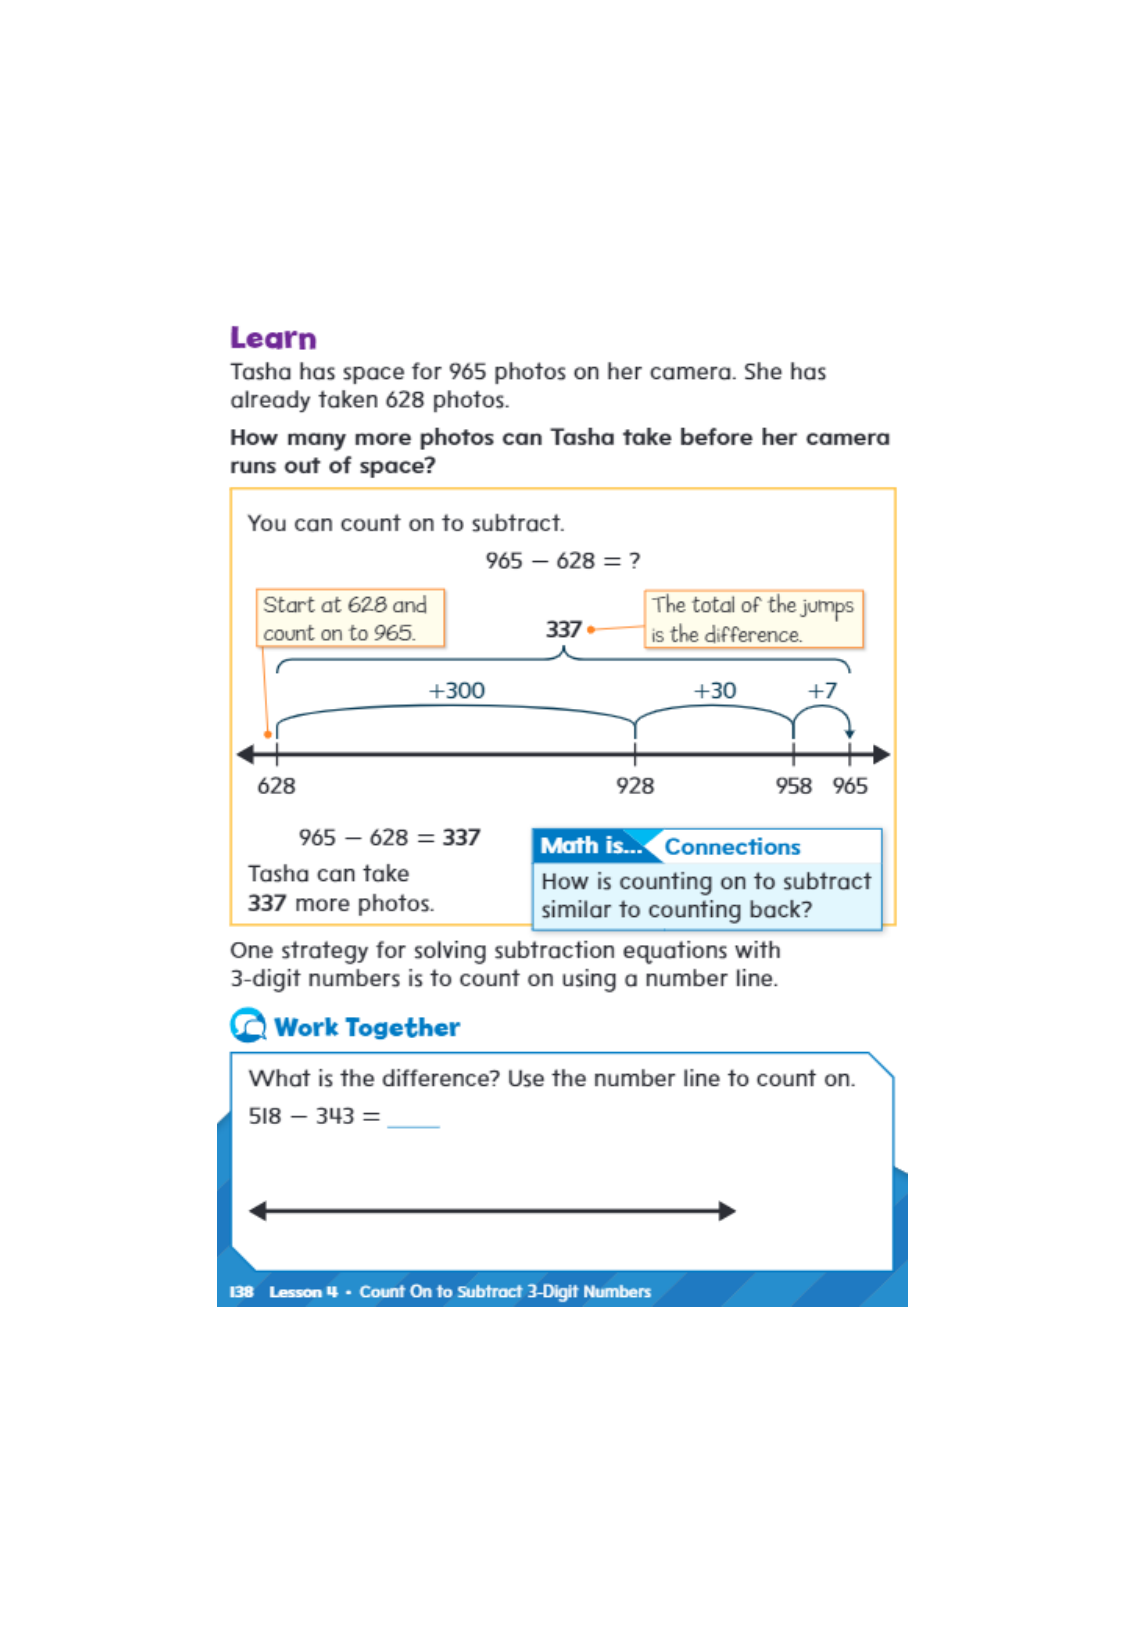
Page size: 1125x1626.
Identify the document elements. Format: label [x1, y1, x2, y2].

picture [217, 317, 908, 1307]
